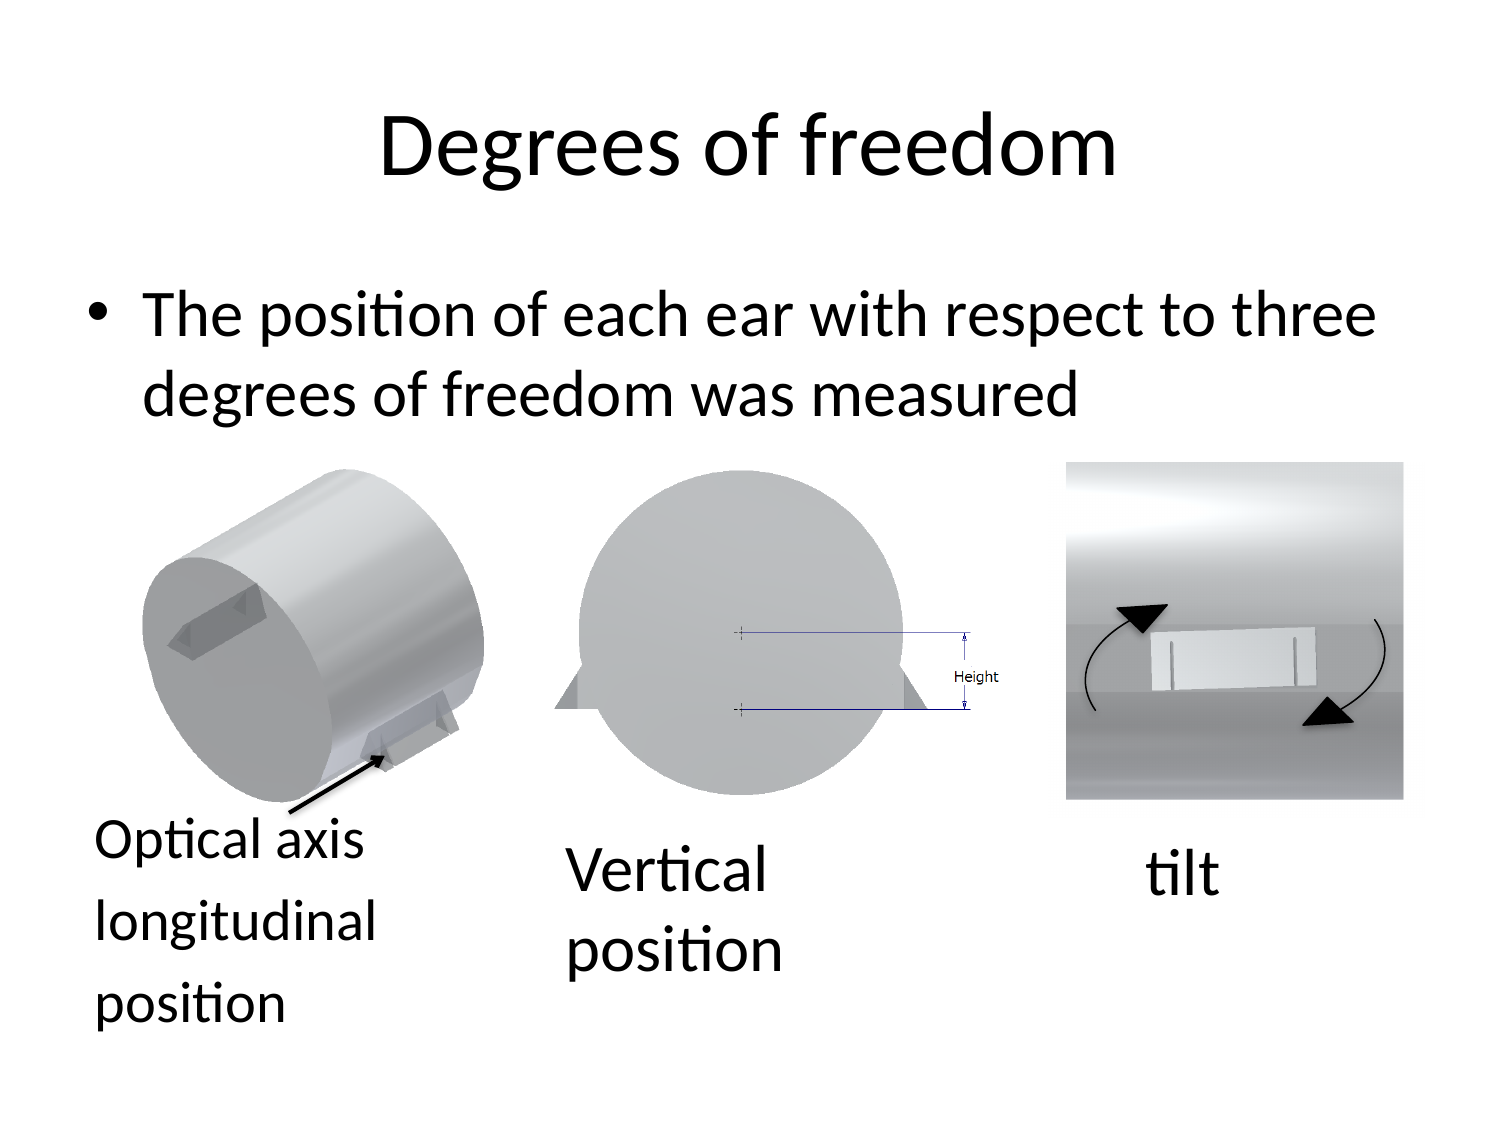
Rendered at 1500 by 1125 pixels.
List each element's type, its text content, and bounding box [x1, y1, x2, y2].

picture [1048, 462, 1426, 818]
text_box Optical axis longitudinal position [79, 792, 499, 1044]
picture [118, 465, 522, 820]
list The position of each ear with respect to three degrees of freedom was measured [71, 262, 1422, 1005]
picture [548, 465, 1010, 818]
text_box Vertical position [550, 827, 970, 1069]
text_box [288, 755, 385, 814]
text_box tilt [1130, 827, 1403, 1072]
title Degrees of freedom [75, 45, 1425, 233]
